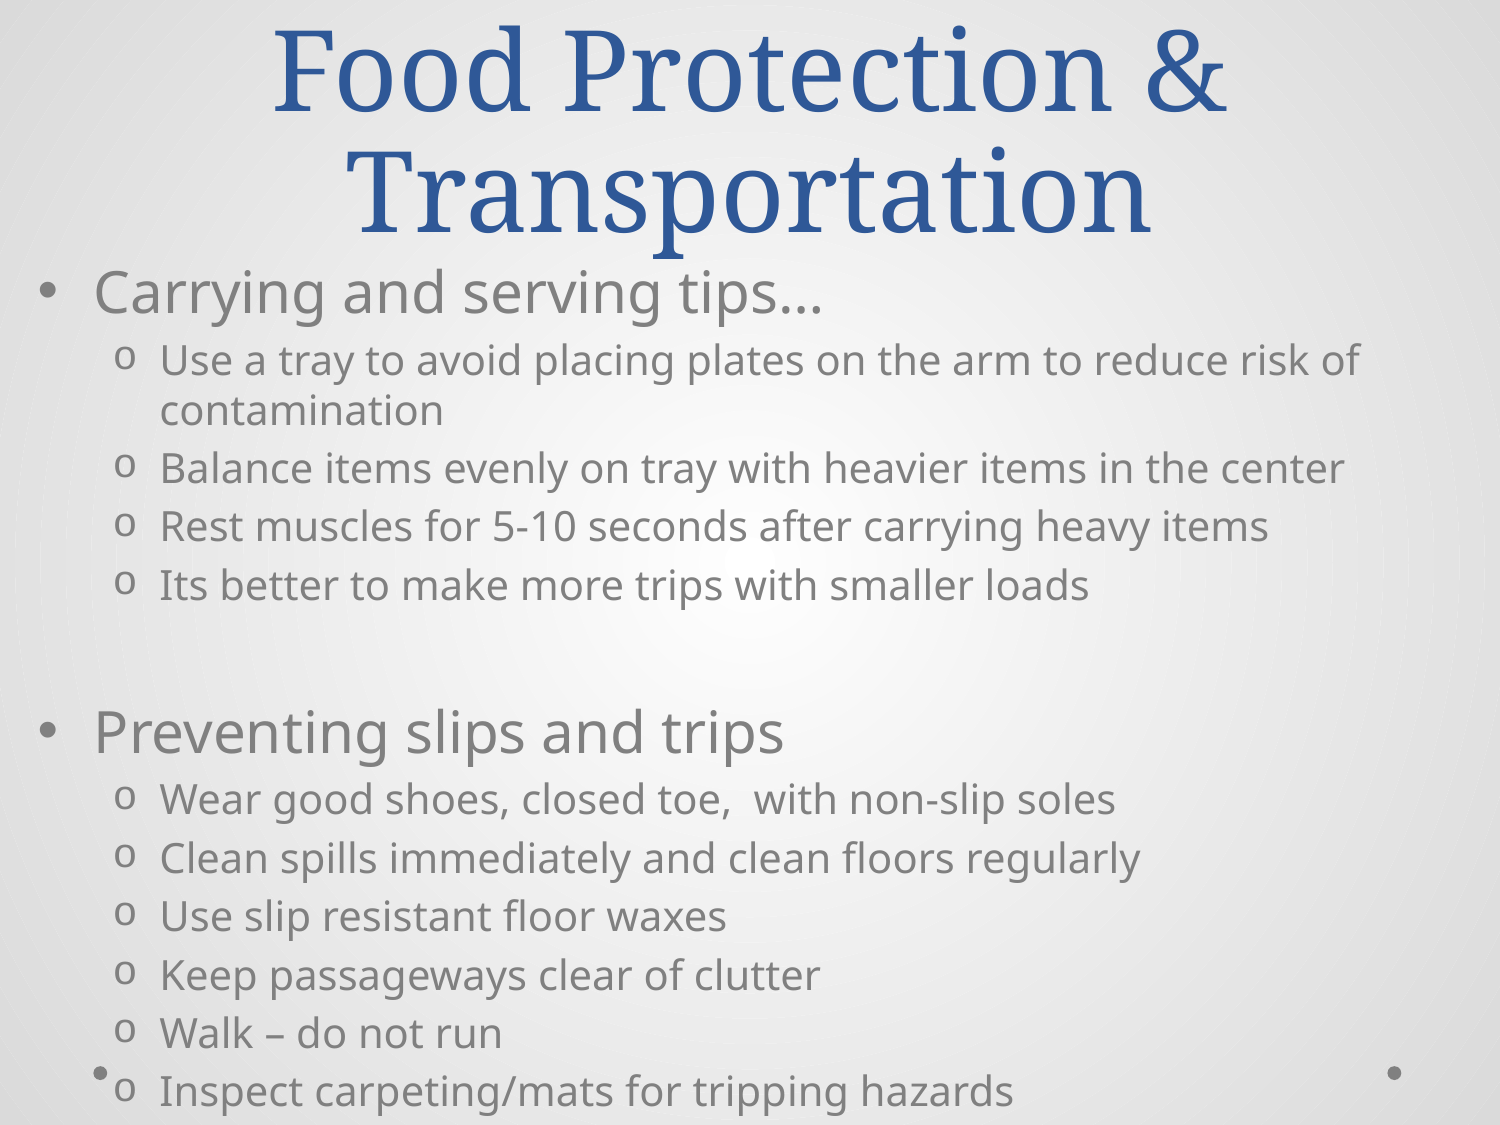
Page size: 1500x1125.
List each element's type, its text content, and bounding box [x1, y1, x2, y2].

title Food Protection & Transportation [75, 0, 1425, 247]
list Carrying and serving tips… Use a tray to avoid placing plates on the arm to reduce risk of contamination Balance items evenly on tray with heavier items in the center Rest muscles for 5-10 seconds after carrying heavy items Its better to make more trips with smaller loads Preventing slips and trips Wear good shoes, closed toe, with non-slip soles Clean spills immediately and clean floors regularly Use slip resistant floor waxes Keep passageways clear of clutter Walk – do not run Inspect carpeting/mats for tripping hazards [22, 247, 1500, 1125]
